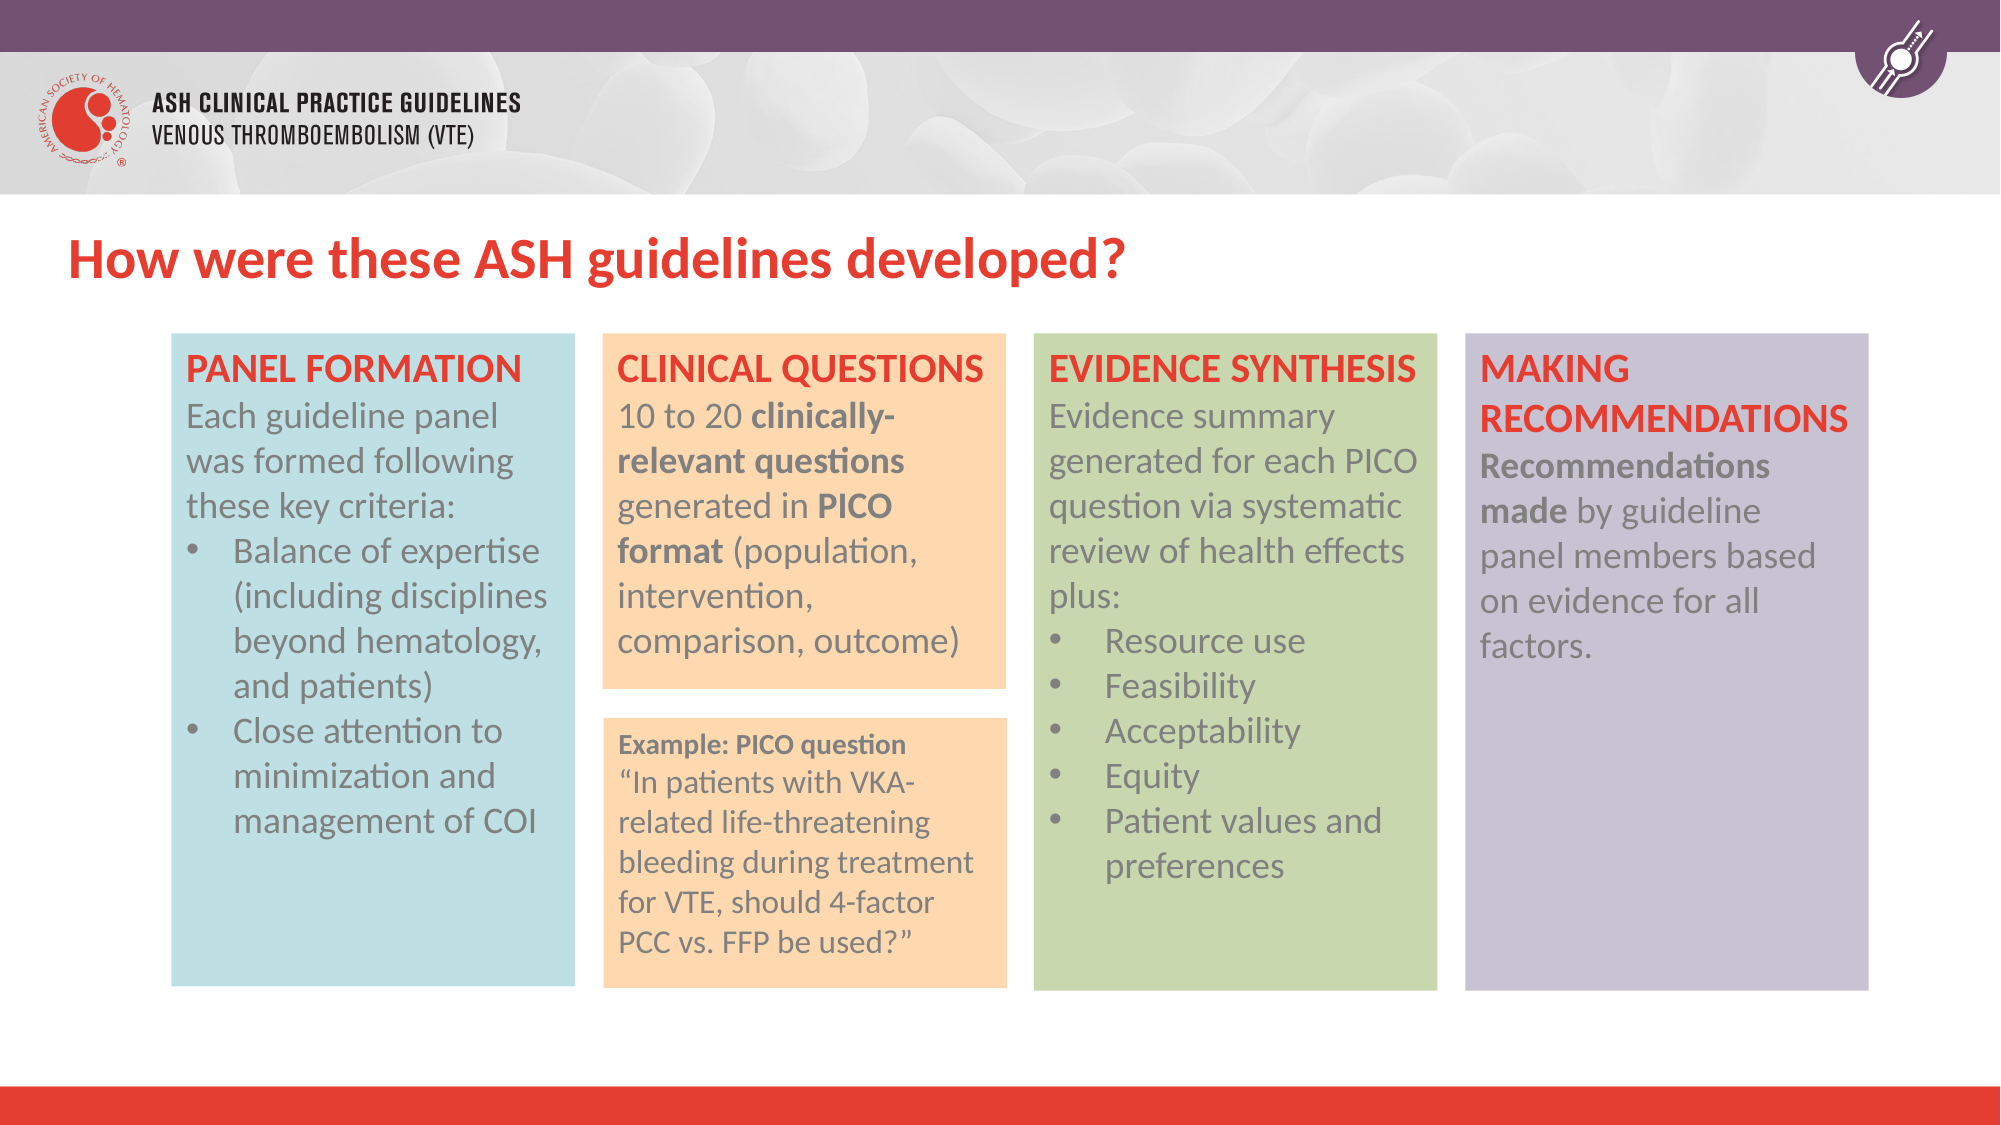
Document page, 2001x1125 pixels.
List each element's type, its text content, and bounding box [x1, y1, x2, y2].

picture [0, 0, 2001, 1125]
text_box Example: PICO question “In patients with VKA-related life-threatening bleeding during treatment for VTE, should 4-factor PCC vs. FFP be used?” [603, 717, 1008, 989]
text_box PANEL FORMATION Each guideline panel was formed following these key criteria: Balance of expertise (including disciplines beyond hematology, and patients) Close attention to minimization and management of COI [171, 333, 575, 987]
text_box MAKING RECOMMENDATIONS Recommendations made by guideline panel members based on evidence for all factors. [1465, 333, 1869, 991]
text_box CLINICAL QUESTIONS 10 to 20 clinically-relevant questions generated in PICO format (population, intervention, comparison, outcome) [602, 333, 1007, 689]
text_box EVIDENCE SYNTHESIS Evidence summary generated for each PICO question via systematic review of health effects plus: Resource use Feasibility Acceptability Equity Patient values and preferences [1033, 333, 1438, 991]
title How were these ASH guidelines developed? [68, 219, 1869, 337]
